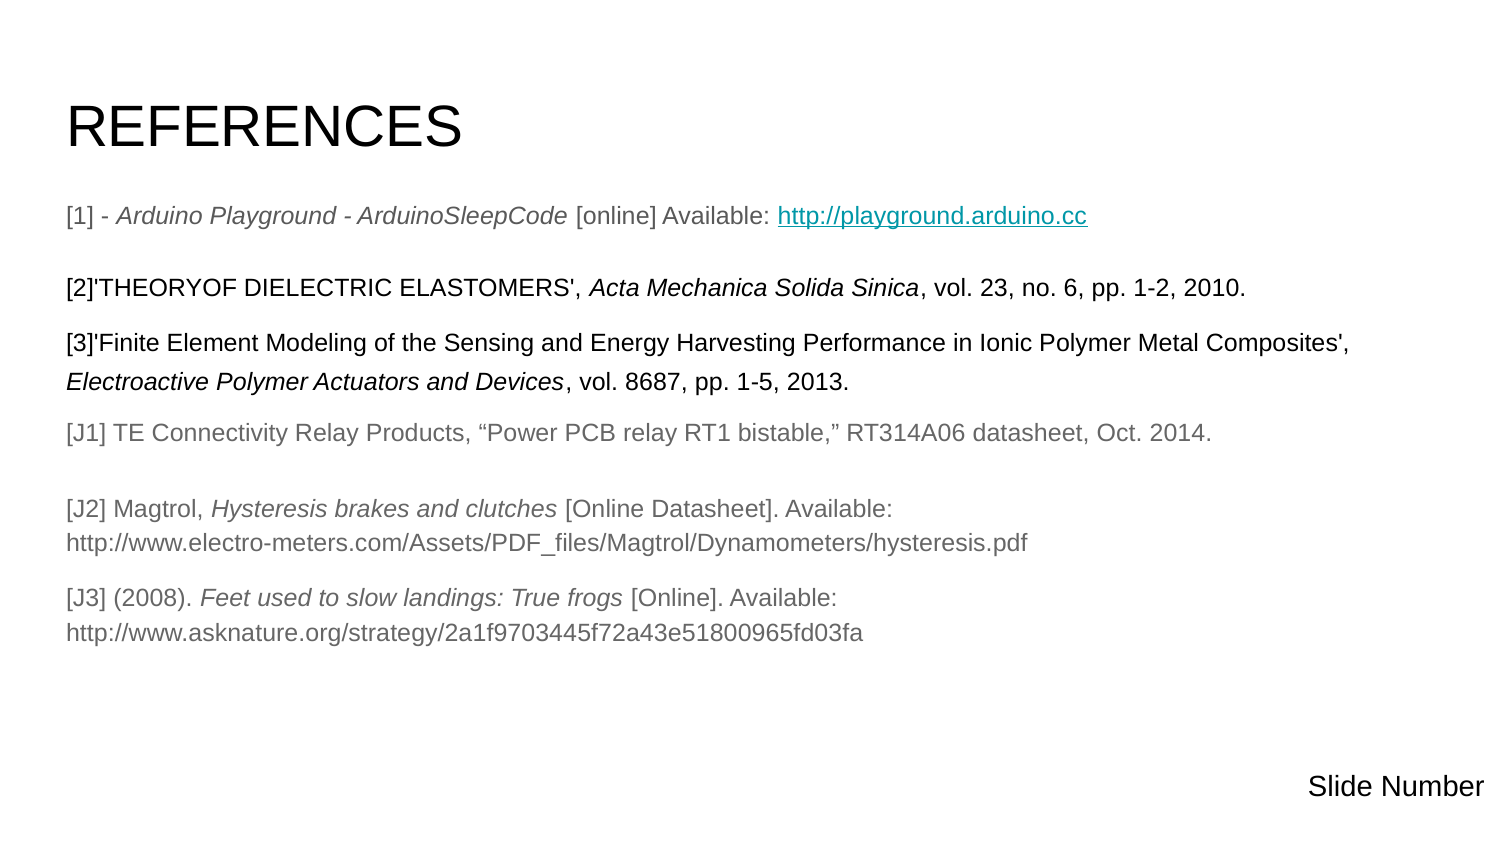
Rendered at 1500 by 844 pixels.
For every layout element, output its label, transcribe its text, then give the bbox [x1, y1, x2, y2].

title REFERENCES [51, 72, 1449, 167]
text_box Slide Number [719, 752, 1500, 844]
list [1] - Arduino Playground - ArduinoSleepCode [online] Available: http://playground.arduino.cc [2]'THEORYOF DIELECTRIC ELASTOMERS', Acta Mechanica Solida Sinica, vol. 23, no. 6, pp. 1-2, 2010. [3]'Finite Element Modeling of the Sensing and Energy Harvesting Performance in Ionic Polymer Metal Composites', Electroactive Polymer Actuators and Devices, vol. 8687, pp. 1-5, 2013. [J1] TE Connectivity Relay Products, “Power PCB relay RT1 bistable,” RT314A06 datasheet, Oct. 2014. [J2] Magtrol, Hysteresis brakes and clutches [Online Datasheet]. Available: http://www.electro-meters.com/Assets/PDF_files/Magtrol/Dynamometers/hysteresis.pdf [J3] (2008). Feet used to slow landings: True frogs [Online]. Available: http://www.asknature.org/strategy/2a1f9703445f72a43e51800965fd03fa [51, 179, 1449, 741]
